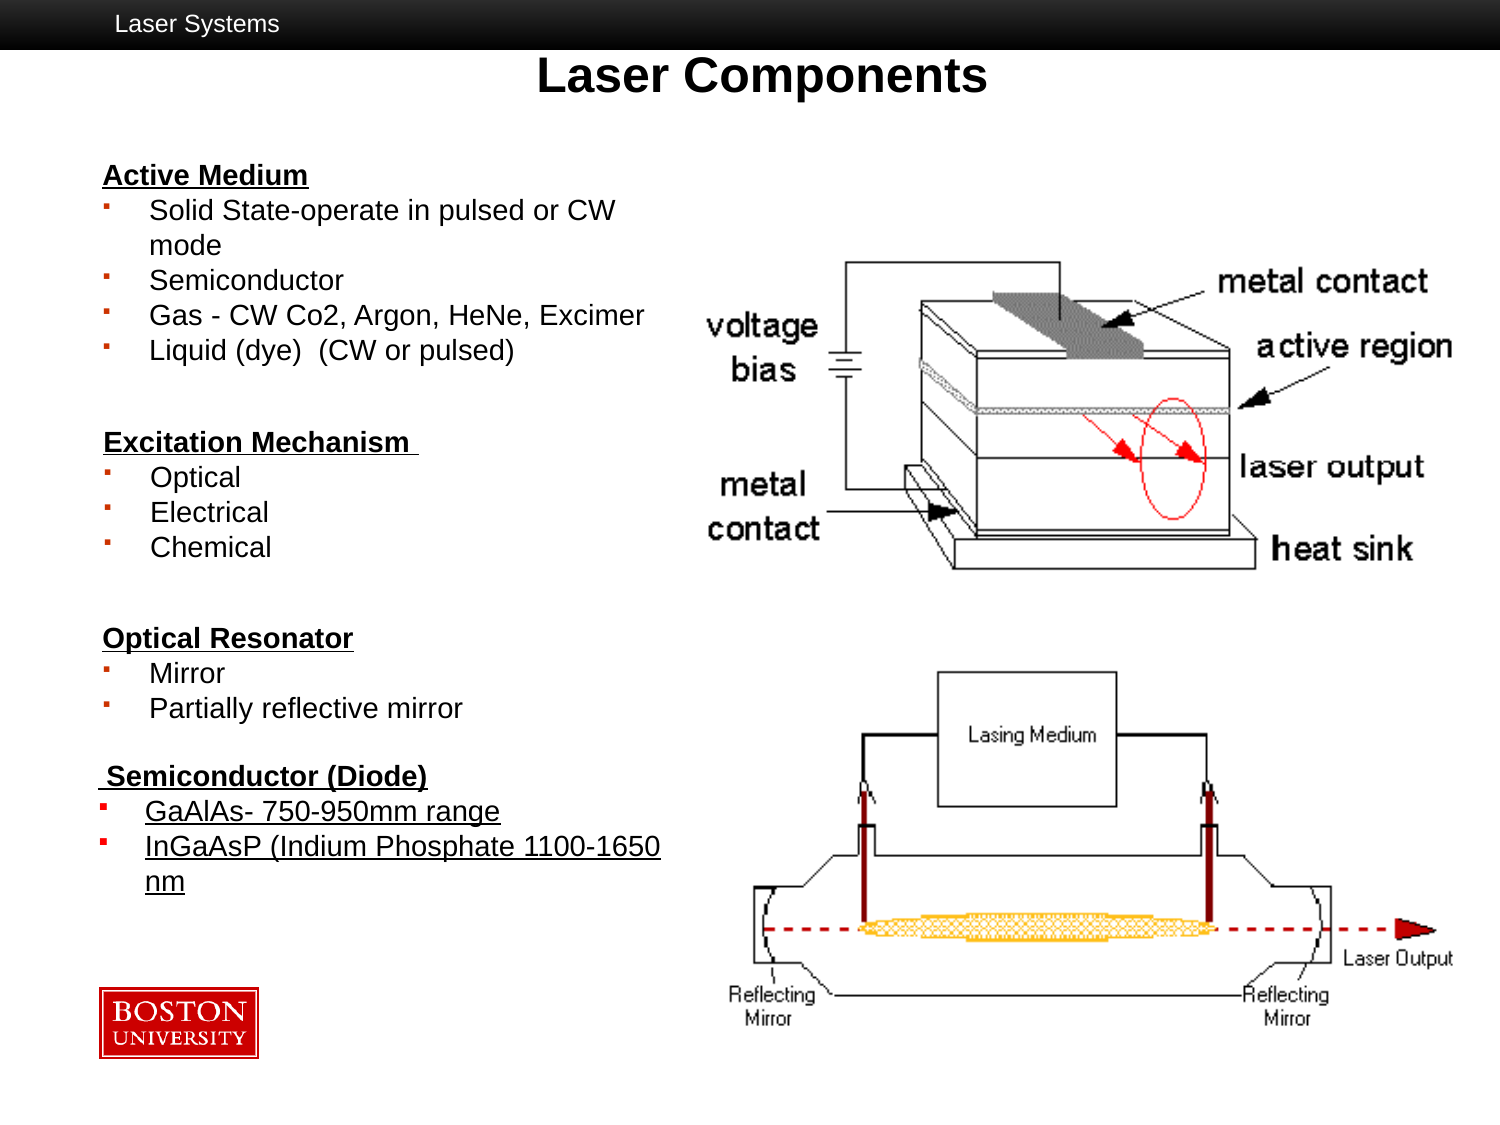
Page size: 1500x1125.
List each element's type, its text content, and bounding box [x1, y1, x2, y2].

text_box Active Medium Solid State-operate in pulsed or CW mode Semiconductor Gas - CW Co2, Argon, HeNe, Excimer Liquid (dye) (CW or pulsed) [87, 149, 675, 374]
text_box Laser Systems [99, 0, 400, 45]
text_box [687, 668, 1462, 1047]
text_box Laser Components [199, 34, 1325, 110]
text_box Semiconductor (Diode) GaAlAs- 750-950mm range InGaAsP (Indium Phosphate 1100-1650 nm [83, 749, 682, 905]
text_box Excitation Mechanism (Pump) Optical Electrical Chemical [88, 415, 530, 611]
picture [99, 987, 259, 1059]
text_box Optical Resonator Mirror Partially reflective mirror [87, 612, 713, 733]
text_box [687, 199, 1464, 620]
